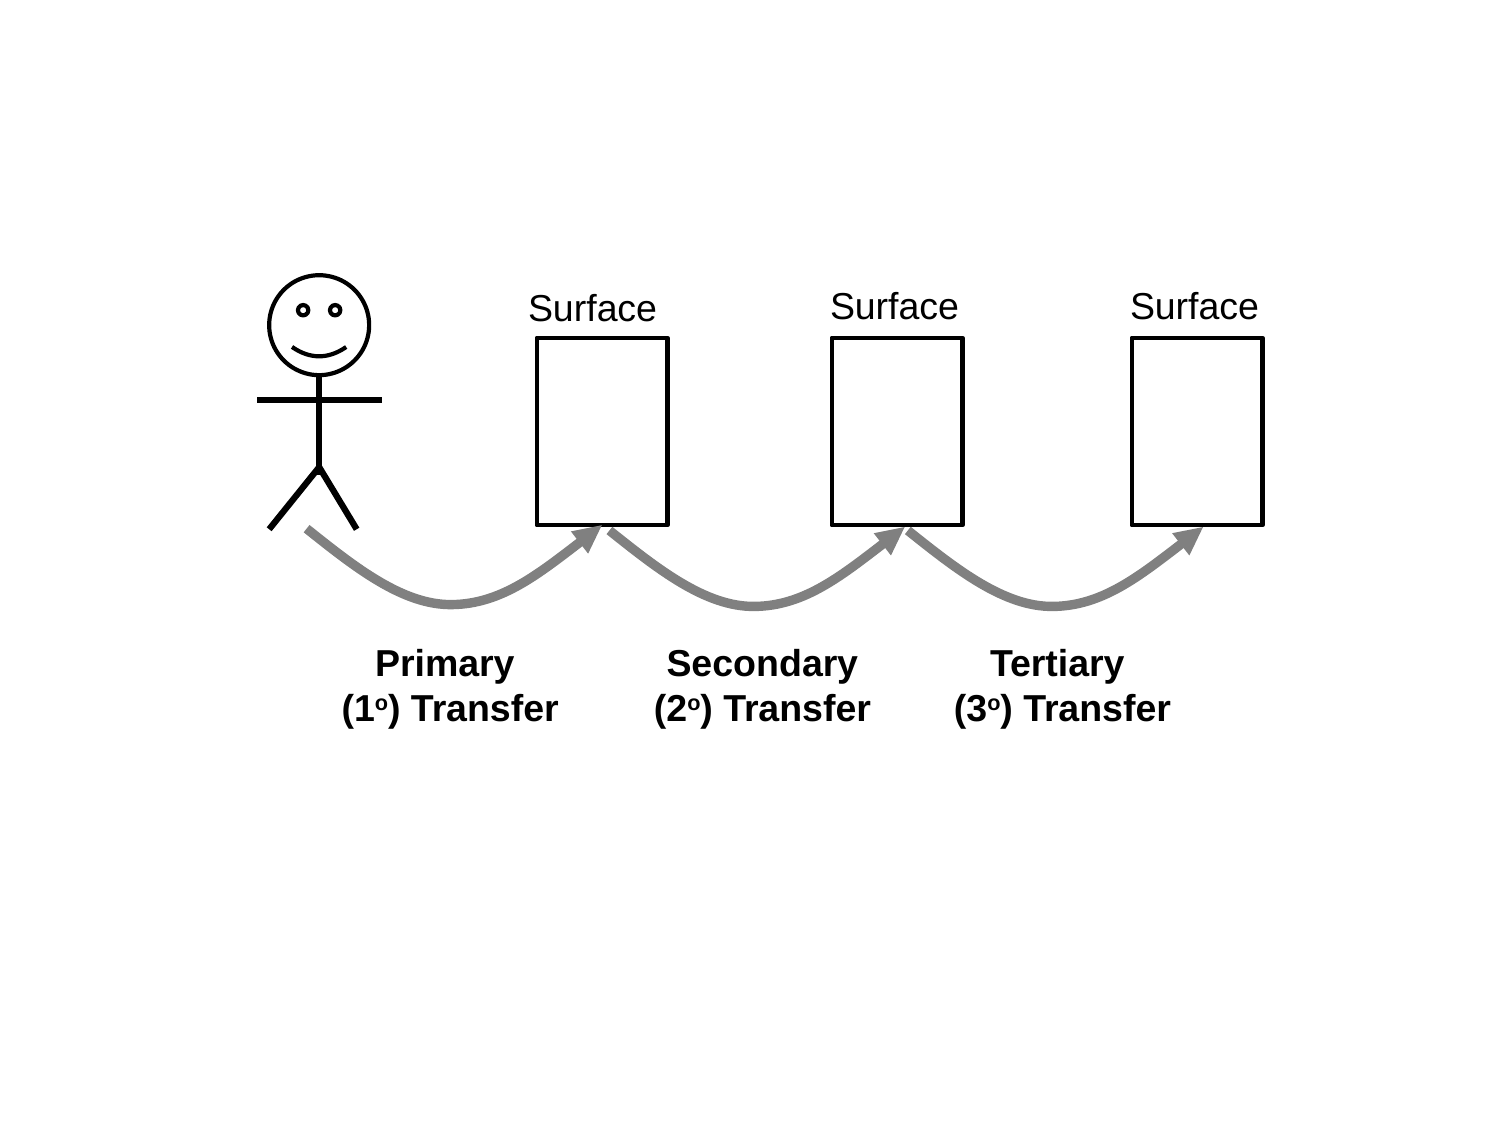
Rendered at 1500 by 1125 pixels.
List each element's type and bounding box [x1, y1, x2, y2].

text_box [256, 274, 1276, 738]
